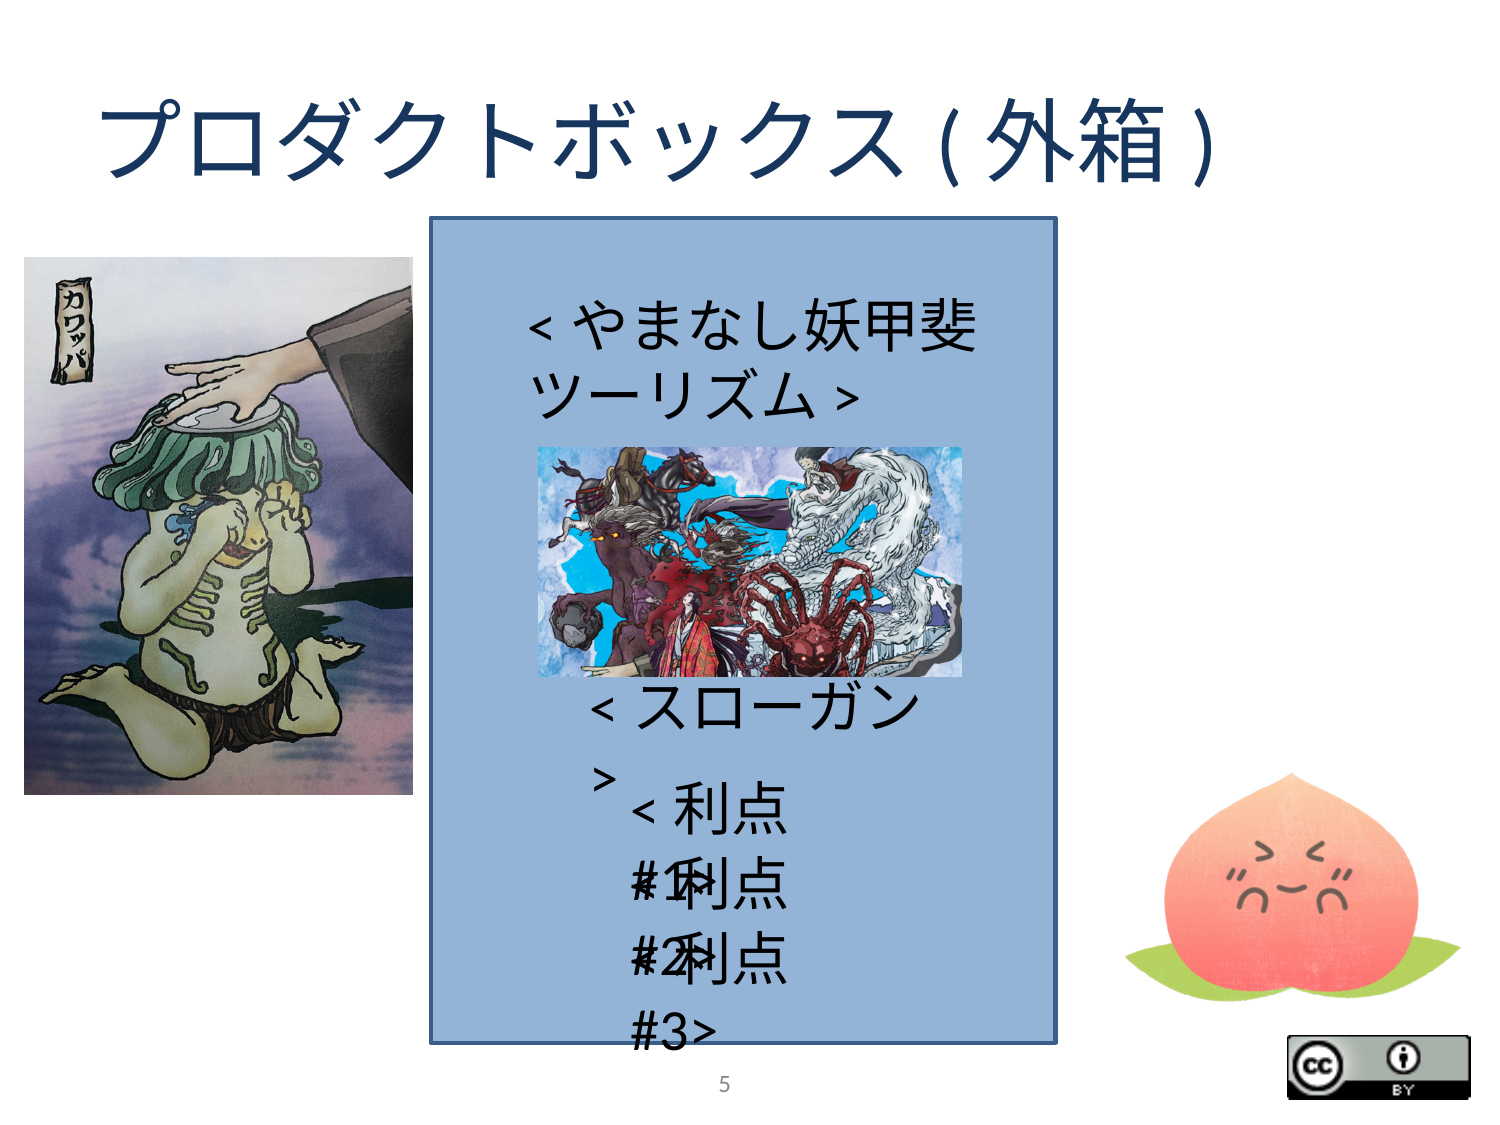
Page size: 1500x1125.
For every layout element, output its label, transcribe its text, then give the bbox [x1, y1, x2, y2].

title プロダクトボックス(外箱) [75, 45, 1425, 233]
text_box <利点 #2> [615, 839, 900, 914]
picture [1287, 1035, 1471, 1100]
text_box <スローガン> [574, 685, 942, 818]
text_box <やまなし妖甲斐ツーリズム> [512, 281, 1040, 437]
text_box <利点 #3> [615, 914, 900, 1052]
picture [1102, 763, 1471, 1018]
picture [24, 257, 413, 796]
picture [538, 447, 962, 678]
text_box [430, 233, 1056, 1043]
slide_number 5 [549, 1052, 900, 1113]
text_box <利点 #1> [615, 764, 900, 839]
